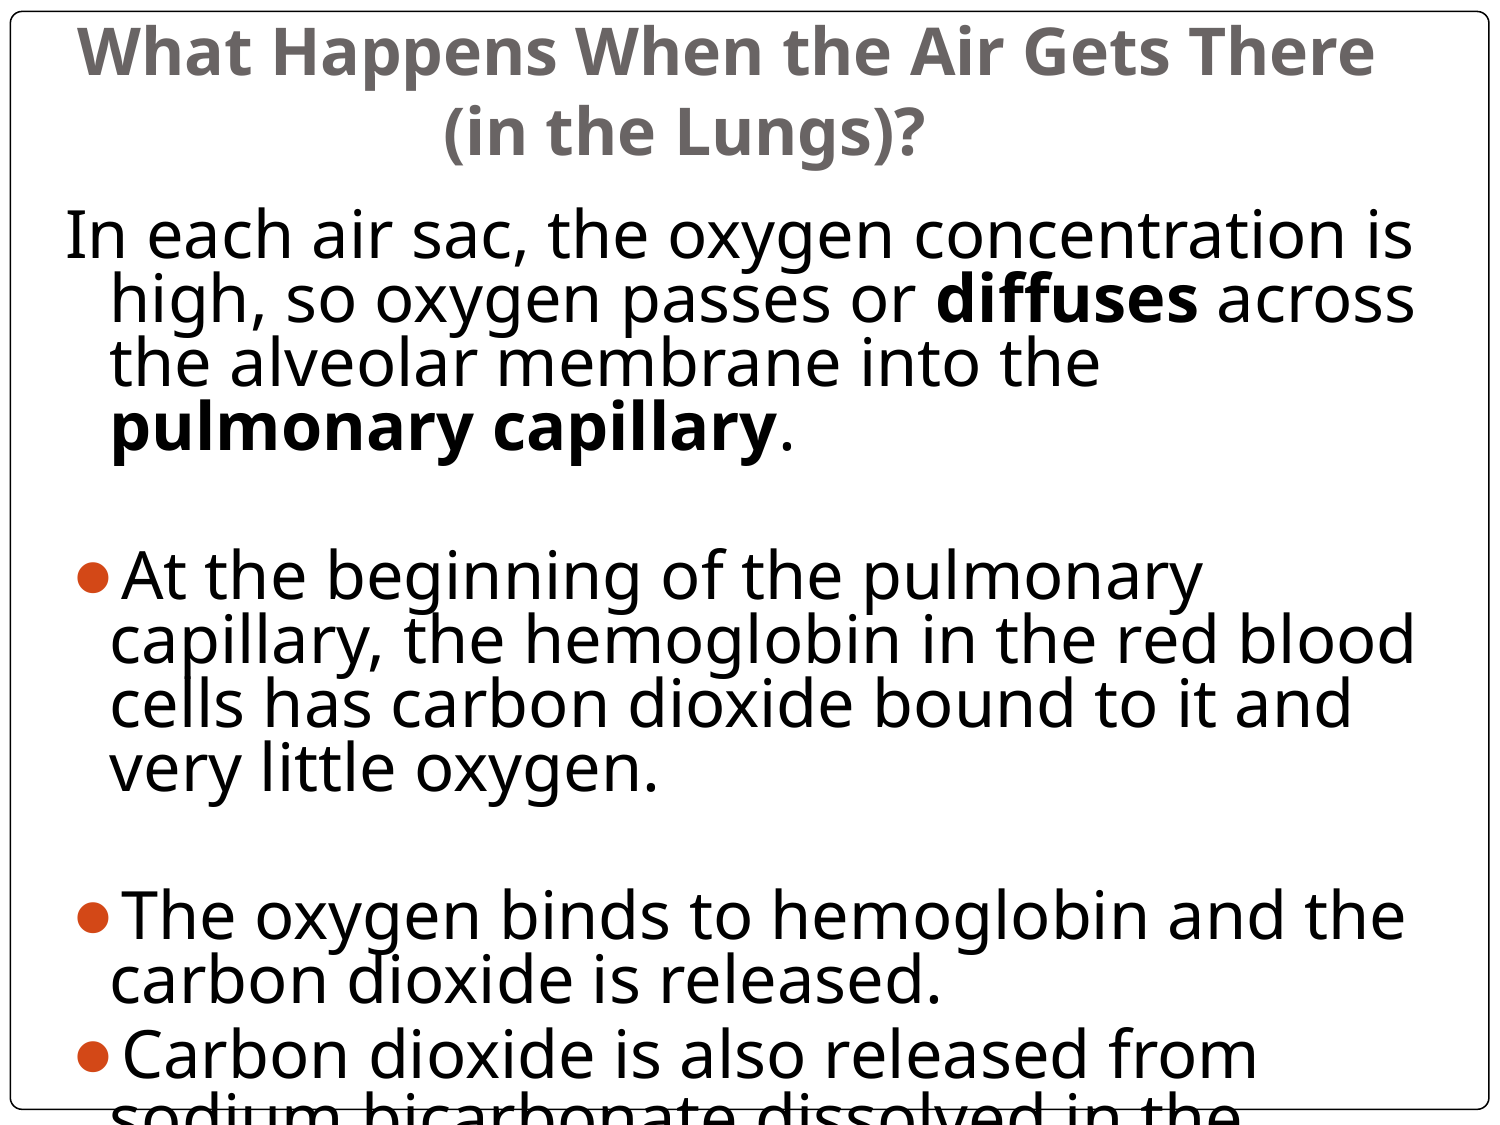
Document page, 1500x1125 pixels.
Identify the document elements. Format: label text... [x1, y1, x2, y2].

title What Happens When the Air Gets There (in the Lungs)? [62, 0, 1463, 263]
list In each air sac, the oxygen concentration is high, so oxygen passes or diffuses across the alveolar membrane into the pulmonary capillary. At the beginning of the pulmonary capillary, the hemoglobin in the red blood cells has carbon dioxide bound to it and very little oxygen. The oxygen binds to hemoglobin and the carbon dioxide is released. Carbon dioxide is also released from sodium bicarbonate dissolved in the blood of the pulmonary capillary. [50, 200, 1438, 1075]
